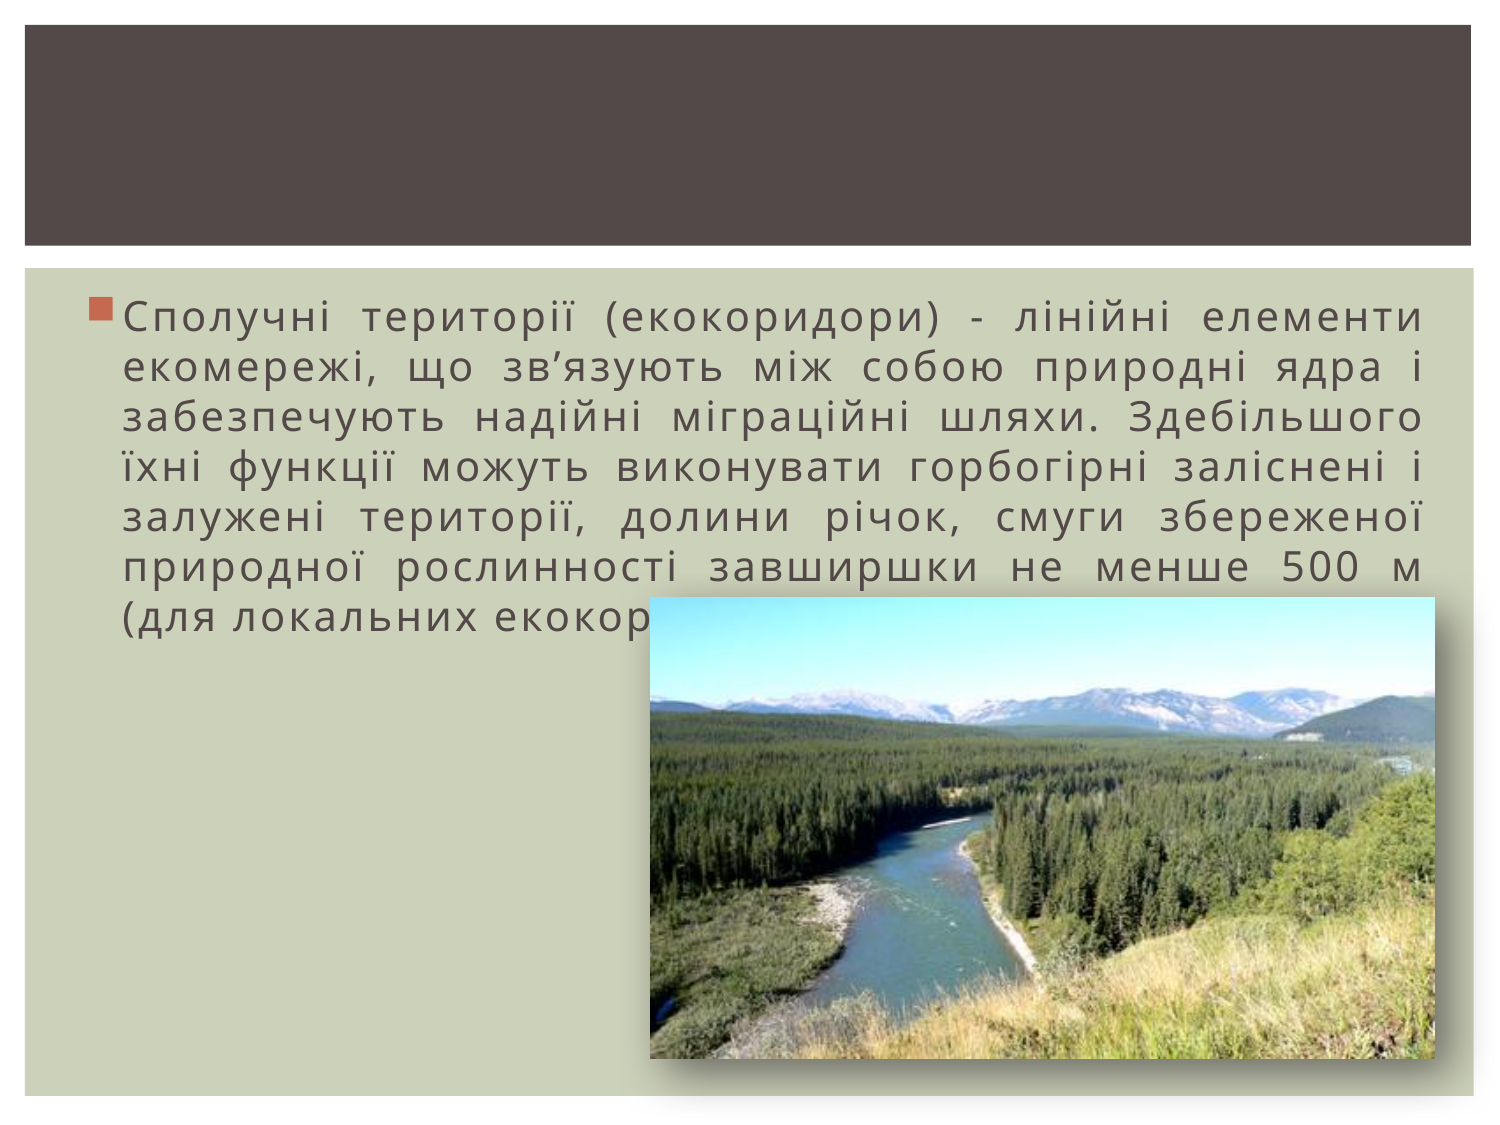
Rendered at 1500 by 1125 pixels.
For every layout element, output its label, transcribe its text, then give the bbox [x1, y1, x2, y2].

list Сполучні території (екокоридори) - лінійні елементи екомережі, що зв’язують між собою природні ядра і забезпечують надійні міграційні шляхи. Здебільшого їхні функції можуть виконувати горбогірні заліснені і залужені території, долини річок, смуги збереженої природної рослинності завширшки не менше 500 м (для локальних екокоридорів). [62, 281, 1442, 1005]
picture [650, 597, 1436, 1059]
